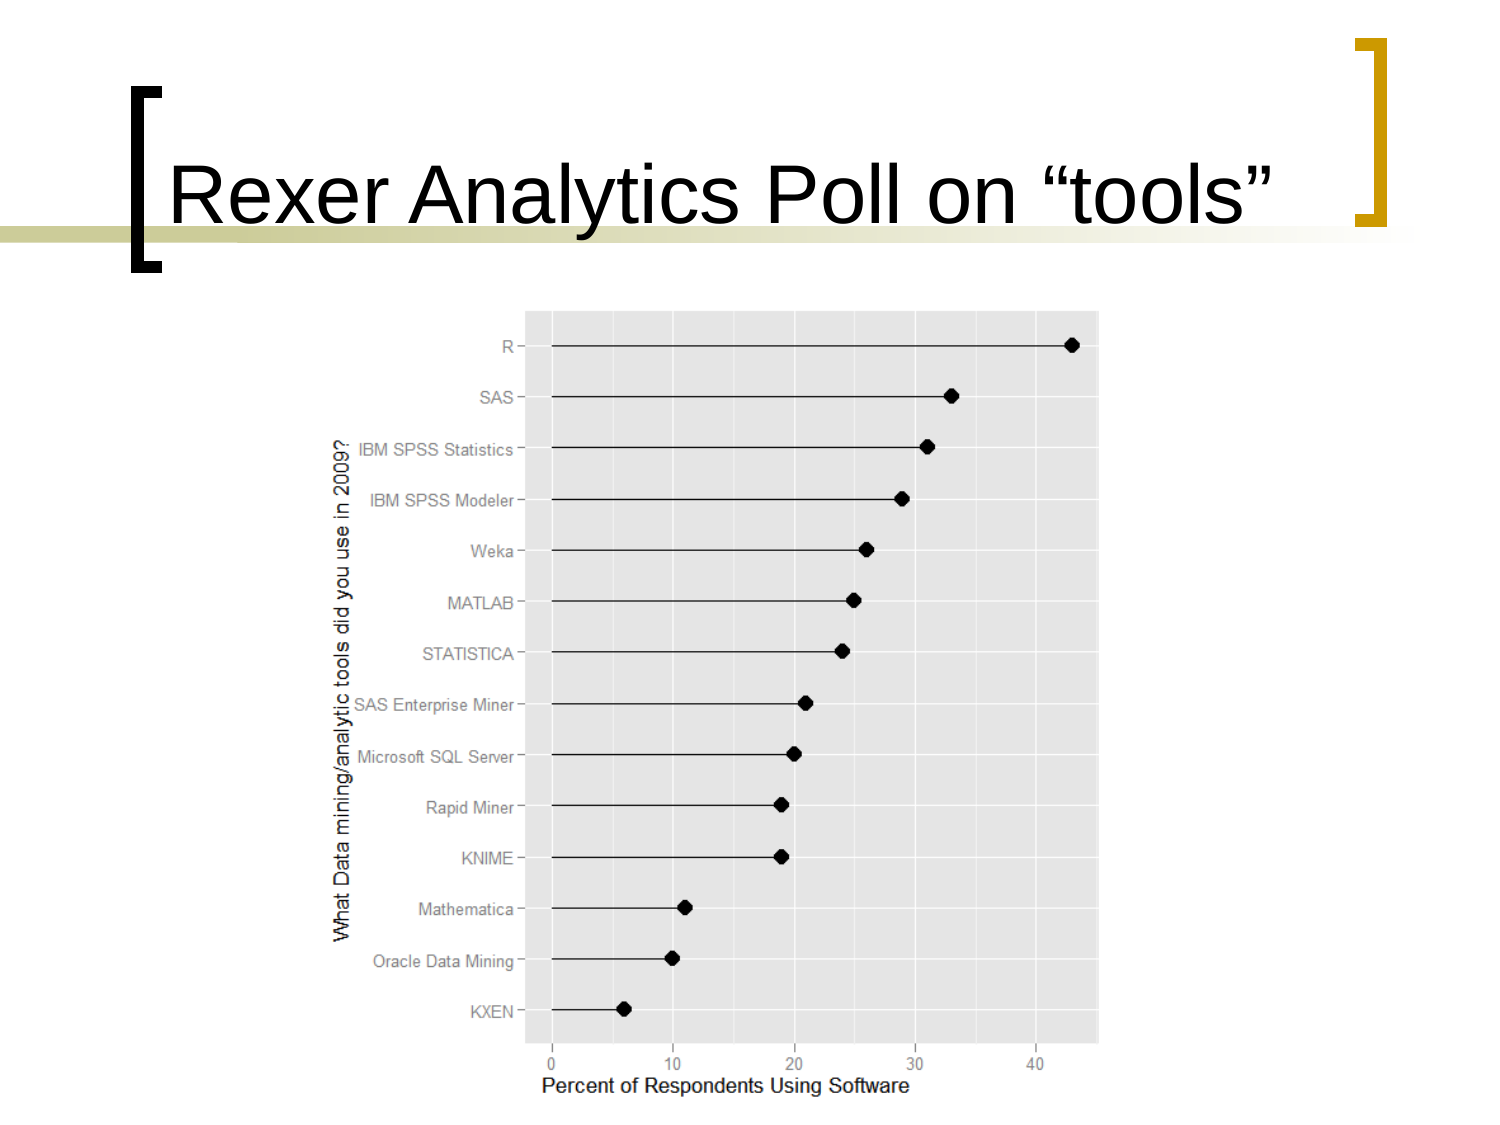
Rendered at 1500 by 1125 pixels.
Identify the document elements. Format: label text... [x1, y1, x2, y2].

title Rexer Analytics Poll on “tools” [152, 15, 1328, 248]
picture [312, 287, 1137, 1112]
